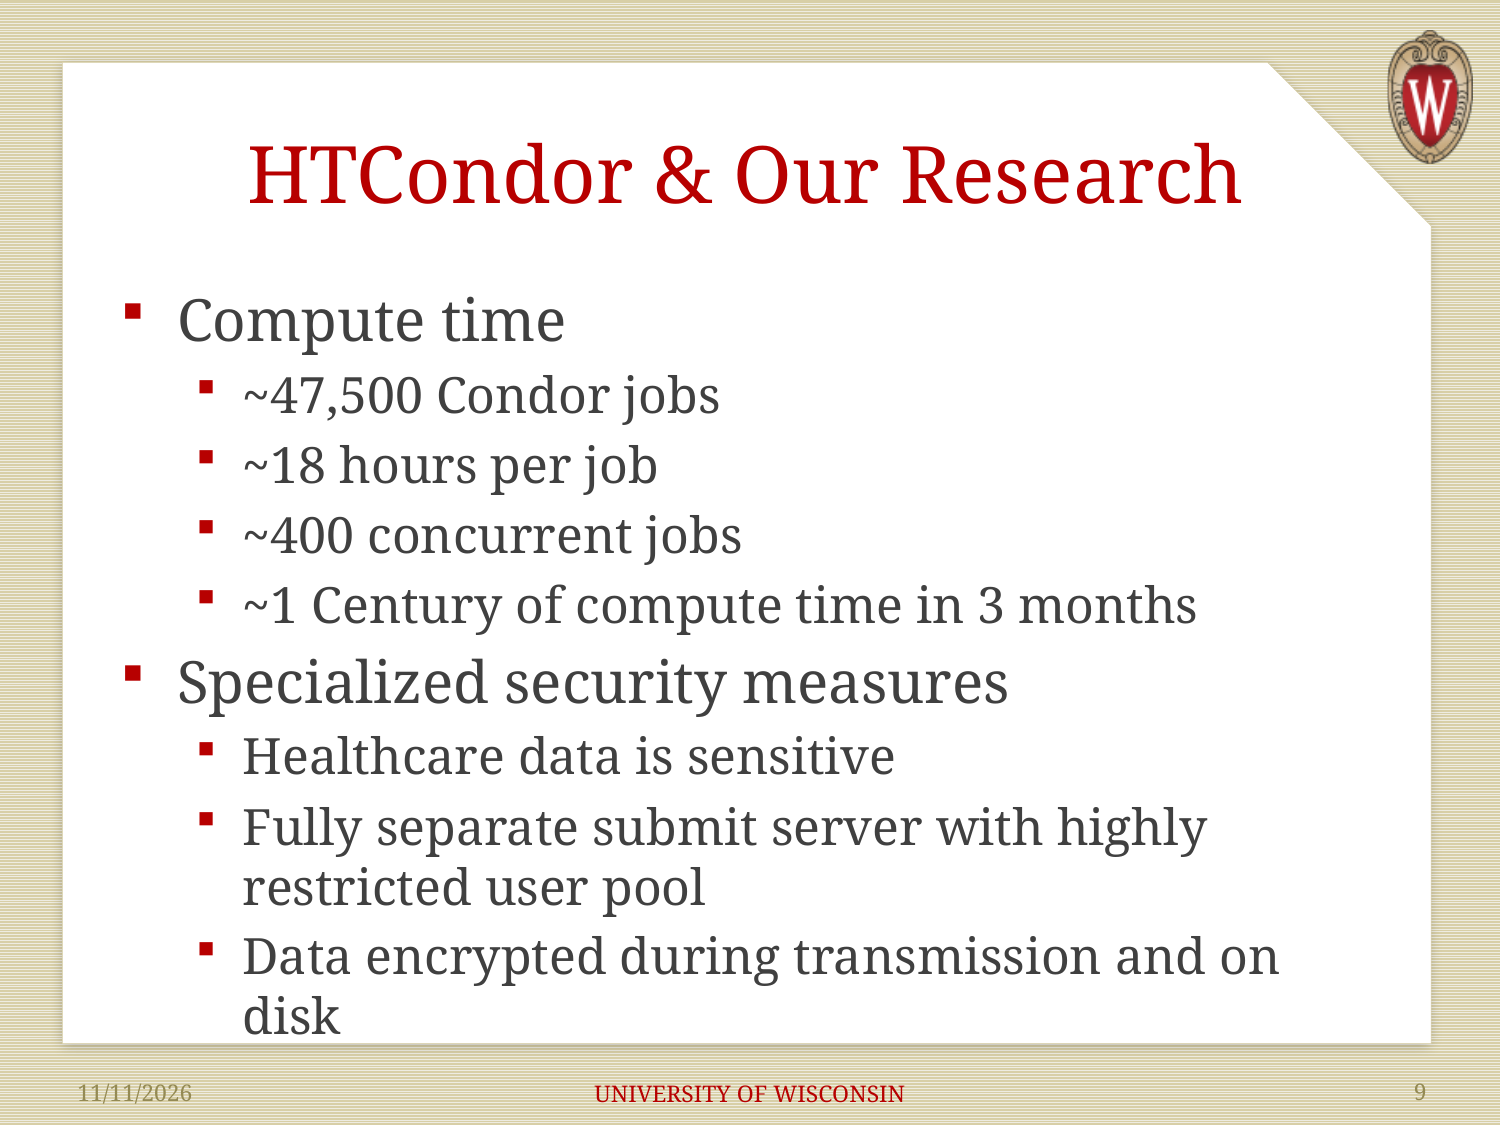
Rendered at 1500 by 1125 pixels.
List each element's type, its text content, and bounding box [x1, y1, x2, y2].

title HTCondor & Our Research [62, 124, 1430, 330]
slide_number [62, 1063, 413, 1124]
slide_number 9 [1091, 1063, 1442, 1124]
list Compute time ~47,500 Condor jobs ~18 hours per job ~400 concurrent jobs ~1 Century of compute time in 3 months Specialized security measures Healthcare data is sensitive Fully separate submit server with highly restricted user pool Data encrypted during transmission and on disk [120, 283, 1375, 974]
footer UNIVERSITY OF WISCONSIN [512, 1063, 988, 1124]
